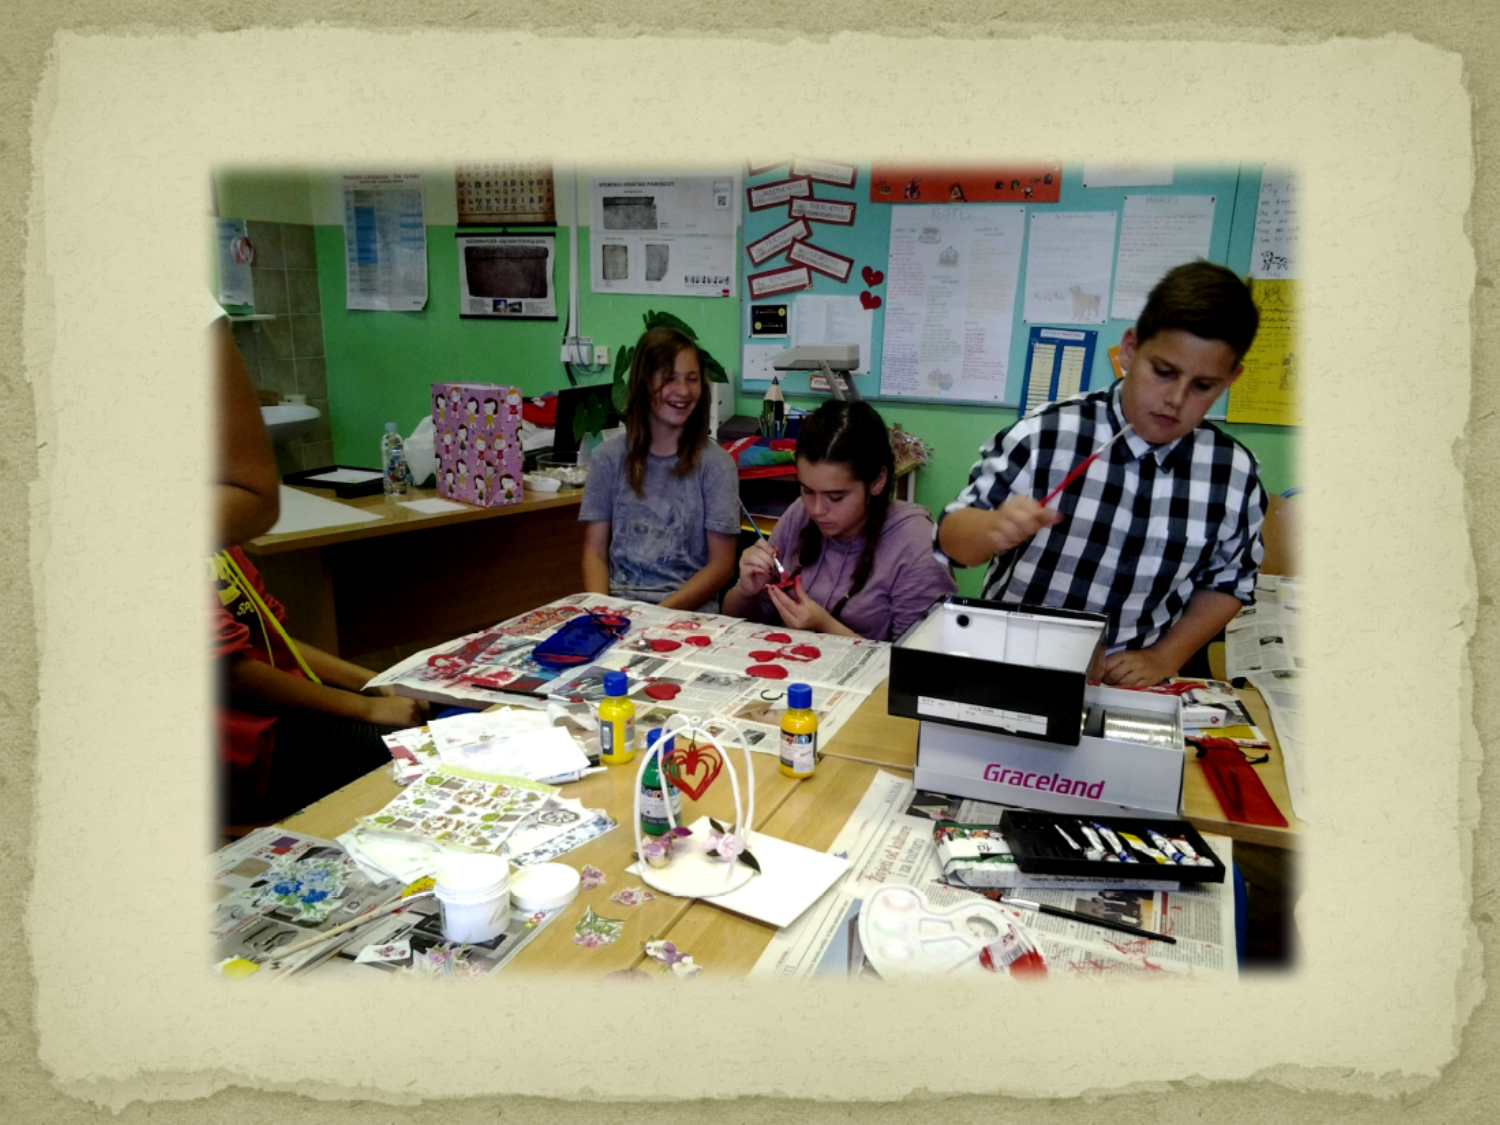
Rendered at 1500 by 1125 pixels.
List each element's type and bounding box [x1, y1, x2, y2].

list [199, 152, 1314, 989]
